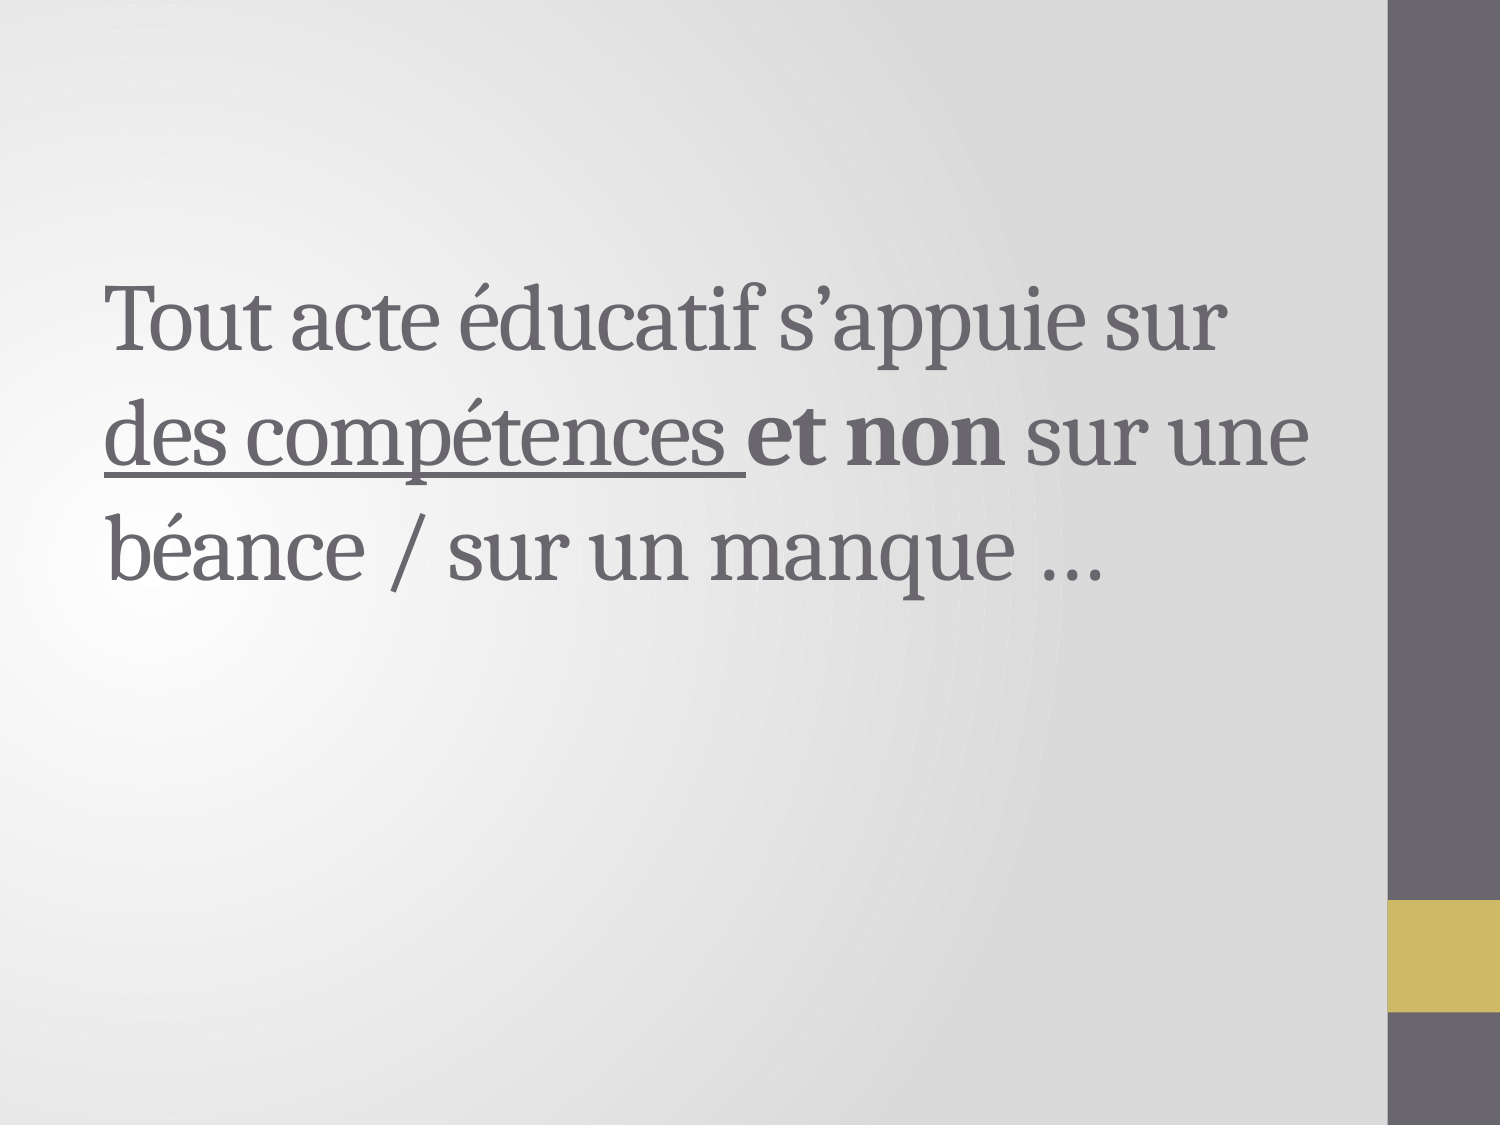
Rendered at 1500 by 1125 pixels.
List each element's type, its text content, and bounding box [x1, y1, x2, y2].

title Tout acte éducatif s’appuie sur des compétences et non sur une béance / sur un manque … [88, 231, 1339, 739]
